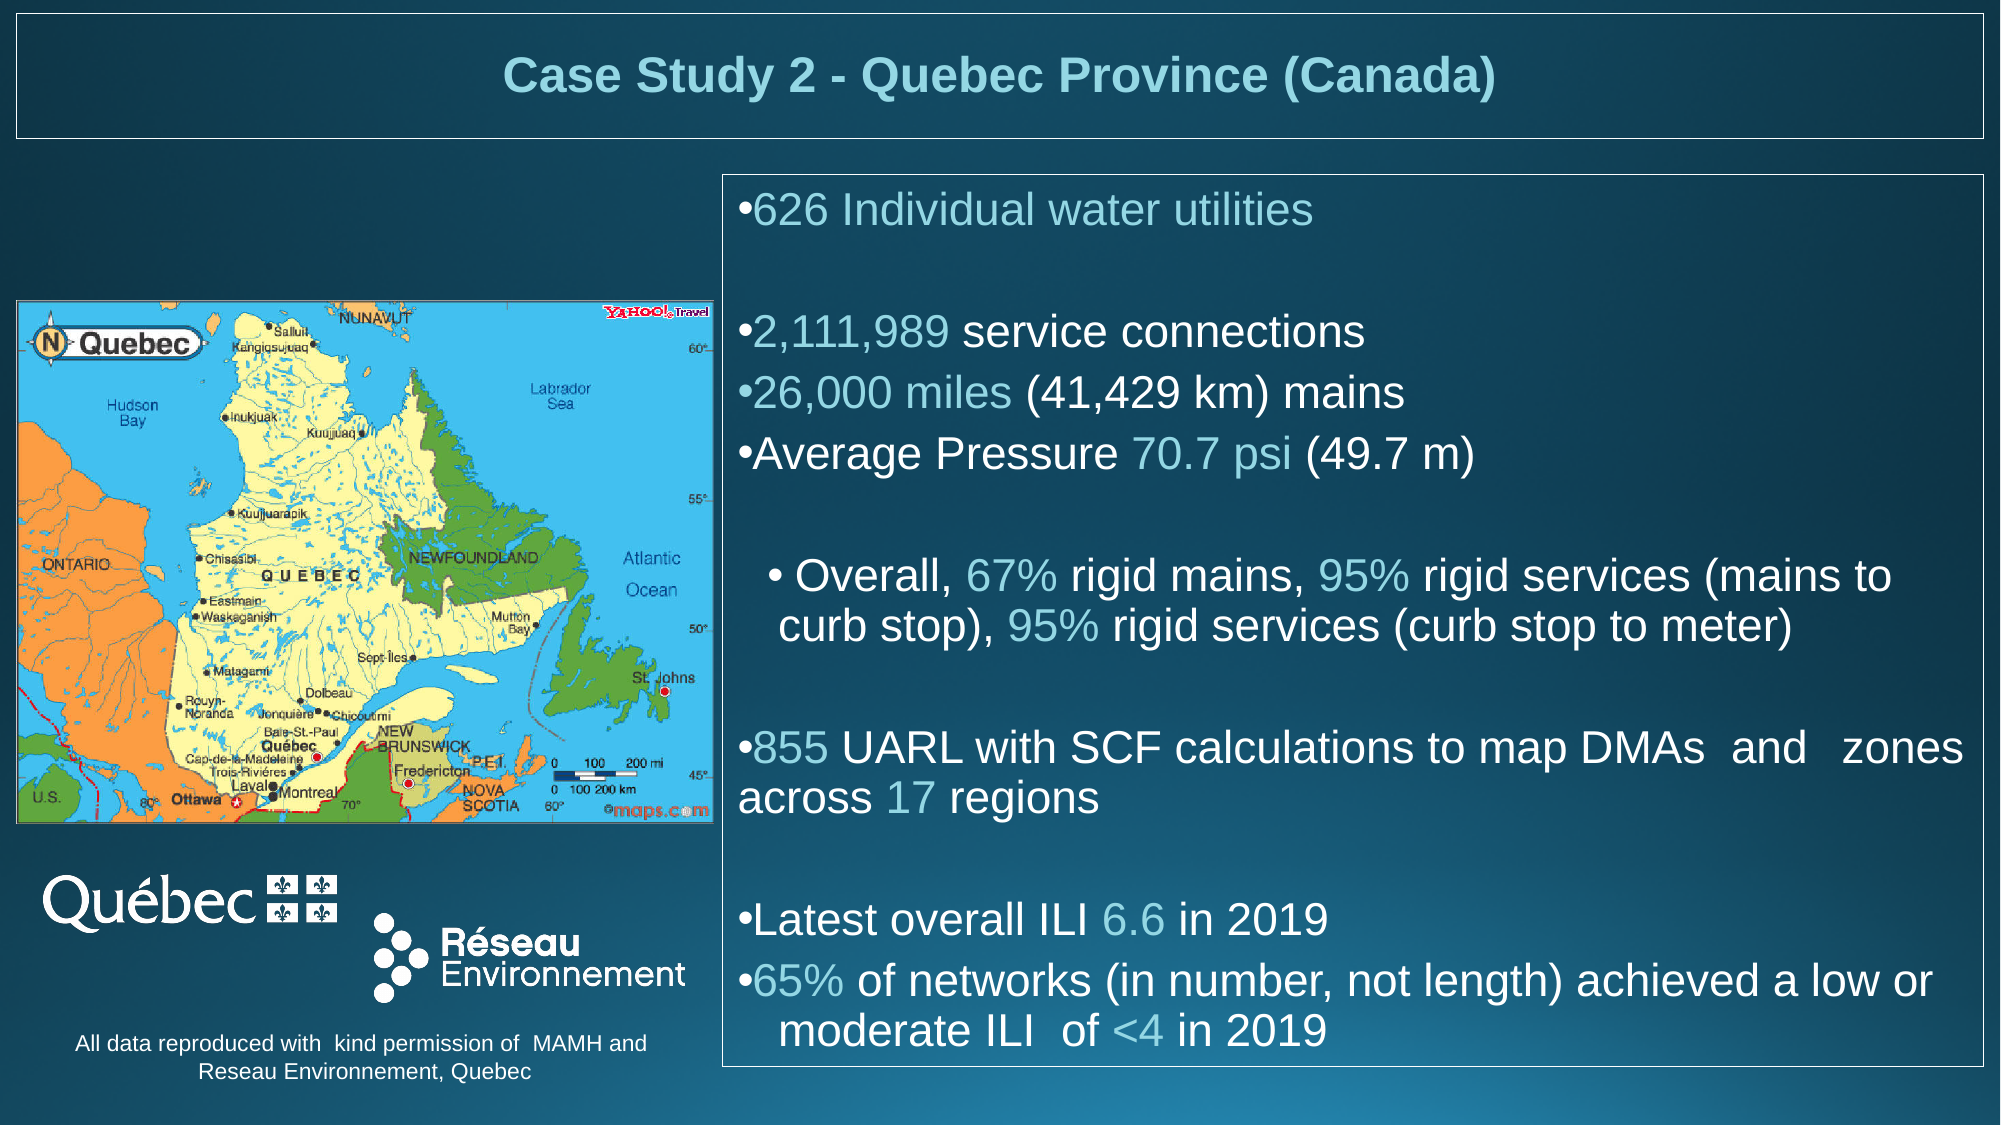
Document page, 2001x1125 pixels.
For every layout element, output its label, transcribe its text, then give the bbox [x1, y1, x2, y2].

picture [0, 0, 2001, 1125]
text_box 626 Individual water utilities 2,111,989 service connections 26,000 miles (41,429 km) mains Average Pressure 70.7 psi (49.7 m) Overall, 67% rigid mains, 95% rigid services (mains to curb stop), 95% rigid services (curb stop to meter) 855 UARL with SCF calculations to map DMAs and zones across 17 regions Latest overall ILI 6.6 in 2019 65% of networks (in number, not length) achieved a low or moderate ILI of <4 in 2019 [722, 174, 1984, 1067]
text_box All data reproduced with kind permission of MAMH and Reseau Environnement, Quebec [16, 1021, 714, 1092]
title Case Study 2 - Quebec Province (Canada) [16, 13, 1984, 139]
